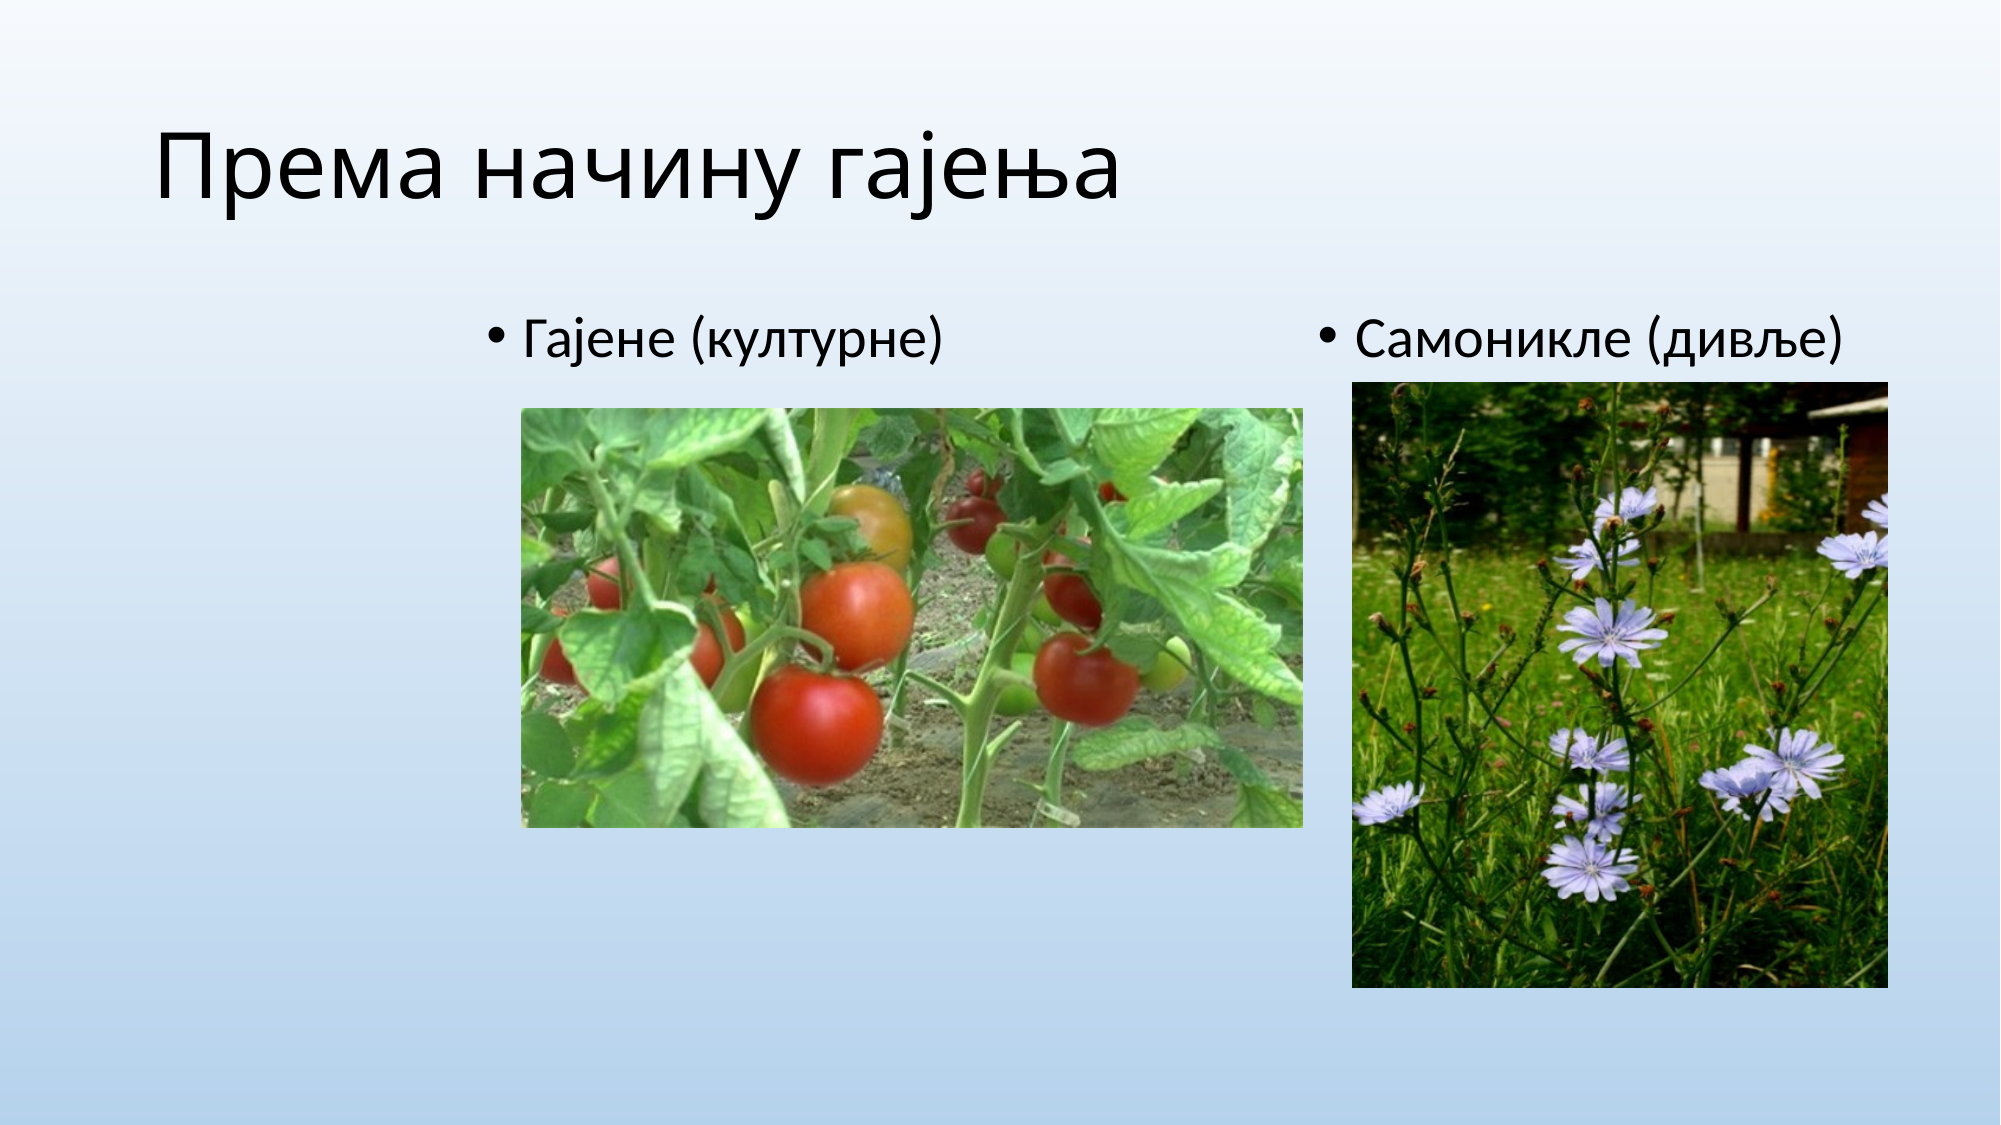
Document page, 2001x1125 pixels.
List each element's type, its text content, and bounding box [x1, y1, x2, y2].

picture [1352, 382, 1888, 988]
list Гајене (културне) [471, 299, 988, 1014]
title Према начину гајења [137, 59, 1863, 278]
picture [521, 408, 1303, 828]
list Самоникле (дивље) [1302, 299, 2000, 1014]
